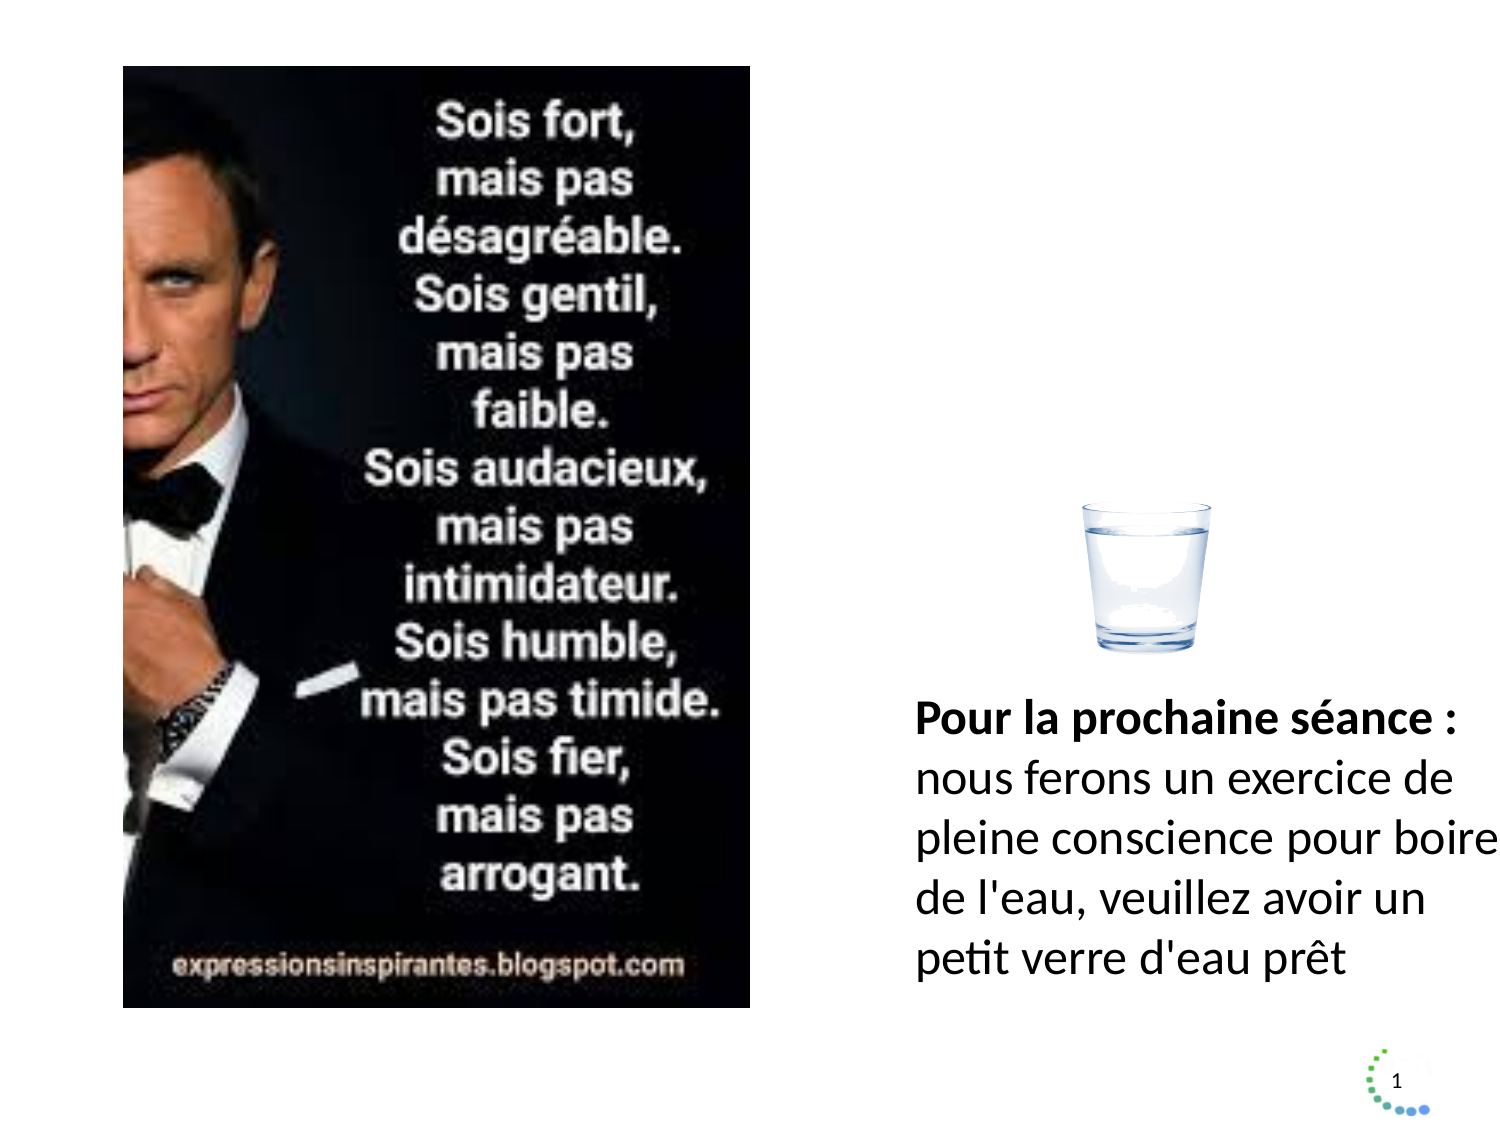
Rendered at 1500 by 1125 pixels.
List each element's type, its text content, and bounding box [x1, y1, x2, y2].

picture [123, 66, 751, 1008]
text_box Pour la prochaine séance : nous ferons un exercice de pleine conscience pour boire de l'eau, veuillez avoir un petit verre d'eau prêt [900, 432, 1500, 1125]
picture [1007, 460, 1290, 692]
